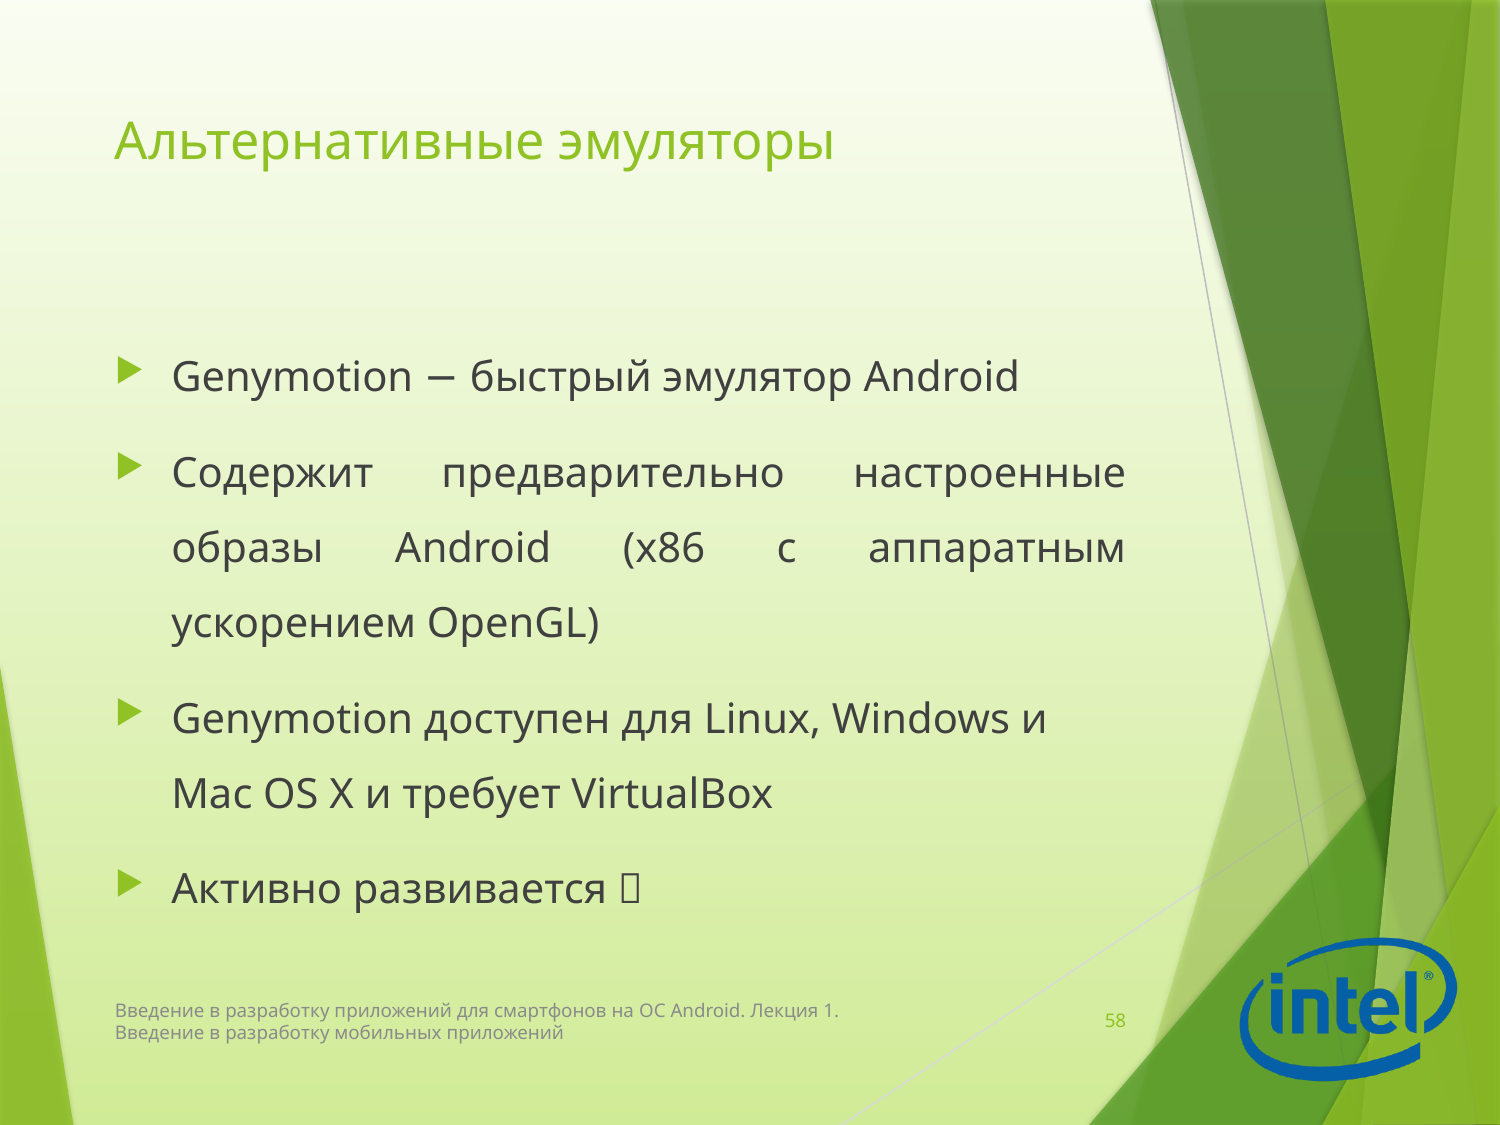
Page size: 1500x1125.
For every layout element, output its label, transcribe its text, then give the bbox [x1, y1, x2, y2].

list Genymotion − быстрый эмулятор Android Содержит предварительно настроенные образы Android (x86 с аппаратным ускорением OpenGL) Genymotion доступен для Linux, Windows и Mac OS X и требует VirtualBox Активно развивается  [99, 246, 1142, 992]
footer Введение в разработку приложений для смартфонов на ОС Android. Лекция 1. Введение в разработку мобильных приложений [99, 991, 859, 1051]
title Альтернативные эмуляторы [99, 99, 1142, 211]
picture [1195, 893, 1500, 1125]
slide_number 58 [1057, 991, 1142, 1051]
